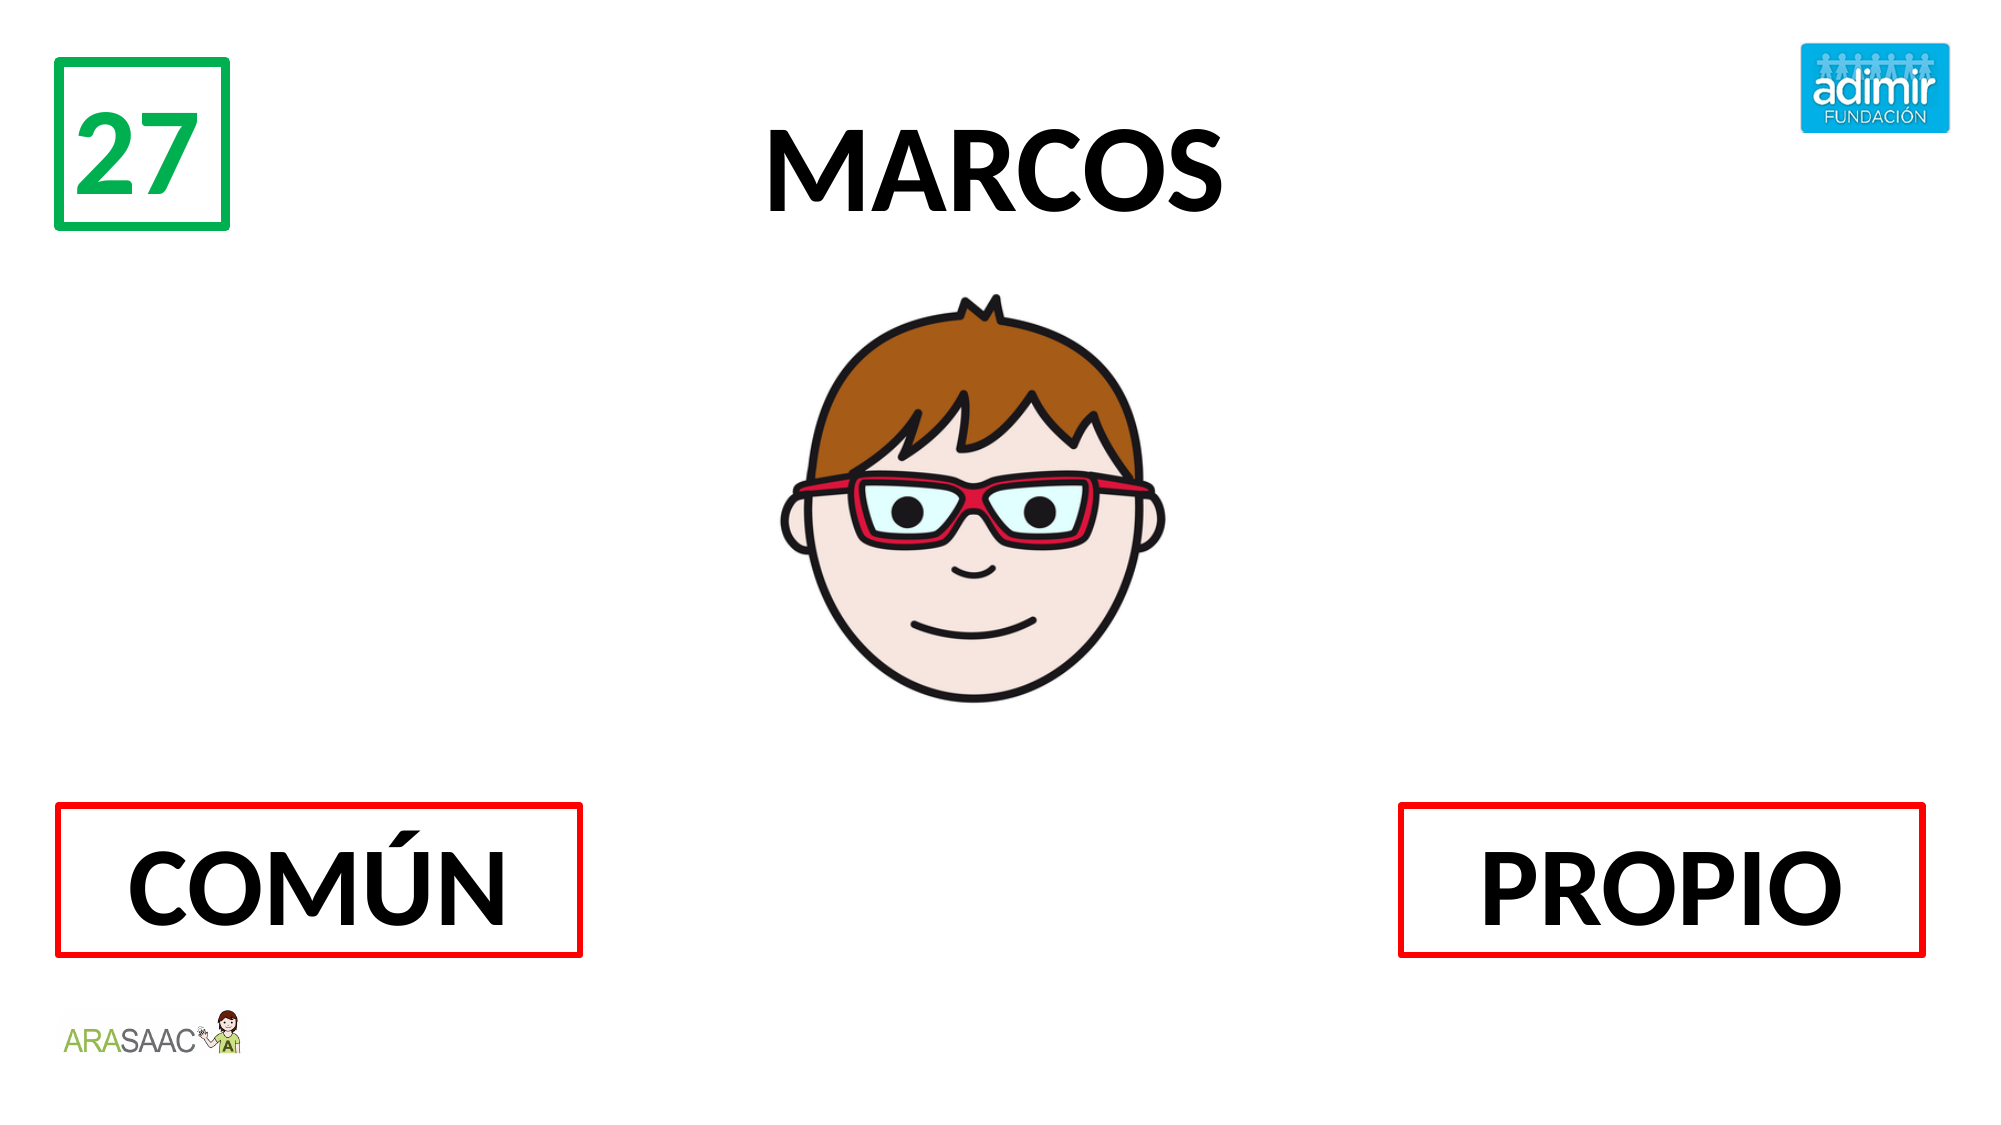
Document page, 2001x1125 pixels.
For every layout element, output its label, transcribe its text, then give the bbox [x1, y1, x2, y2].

text_box MARCOS [672, 78, 1316, 244]
picture [1814, 54, 1935, 105]
picture [58, 1009, 246, 1054]
picture [1799, 40, 1978, 133]
text_box 27 [59, 62, 226, 227]
text_box COMÚN [58, 805, 580, 956]
picture [1826, 111, 1833, 121]
picture [1861, 111, 1868, 121]
text_box PROPIO [1400, 805, 1923, 956]
picture [697, 224, 1250, 773]
